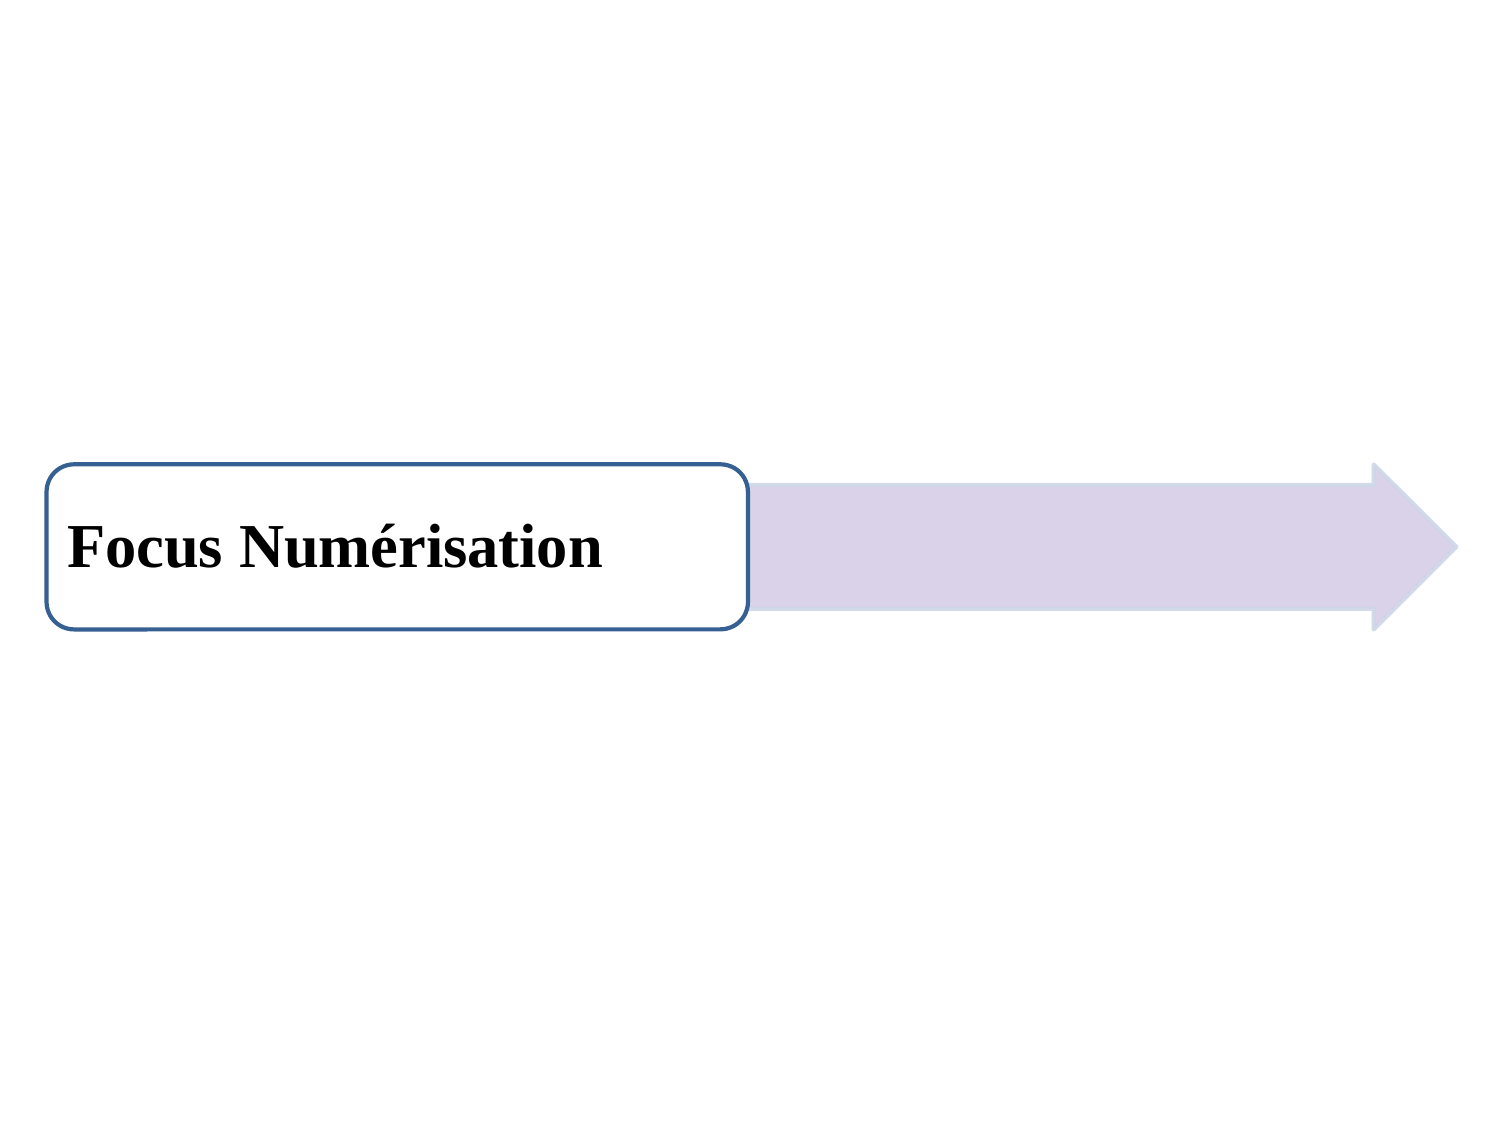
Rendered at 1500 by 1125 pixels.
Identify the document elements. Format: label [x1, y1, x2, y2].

text_box [46, 464, 1457, 630]
